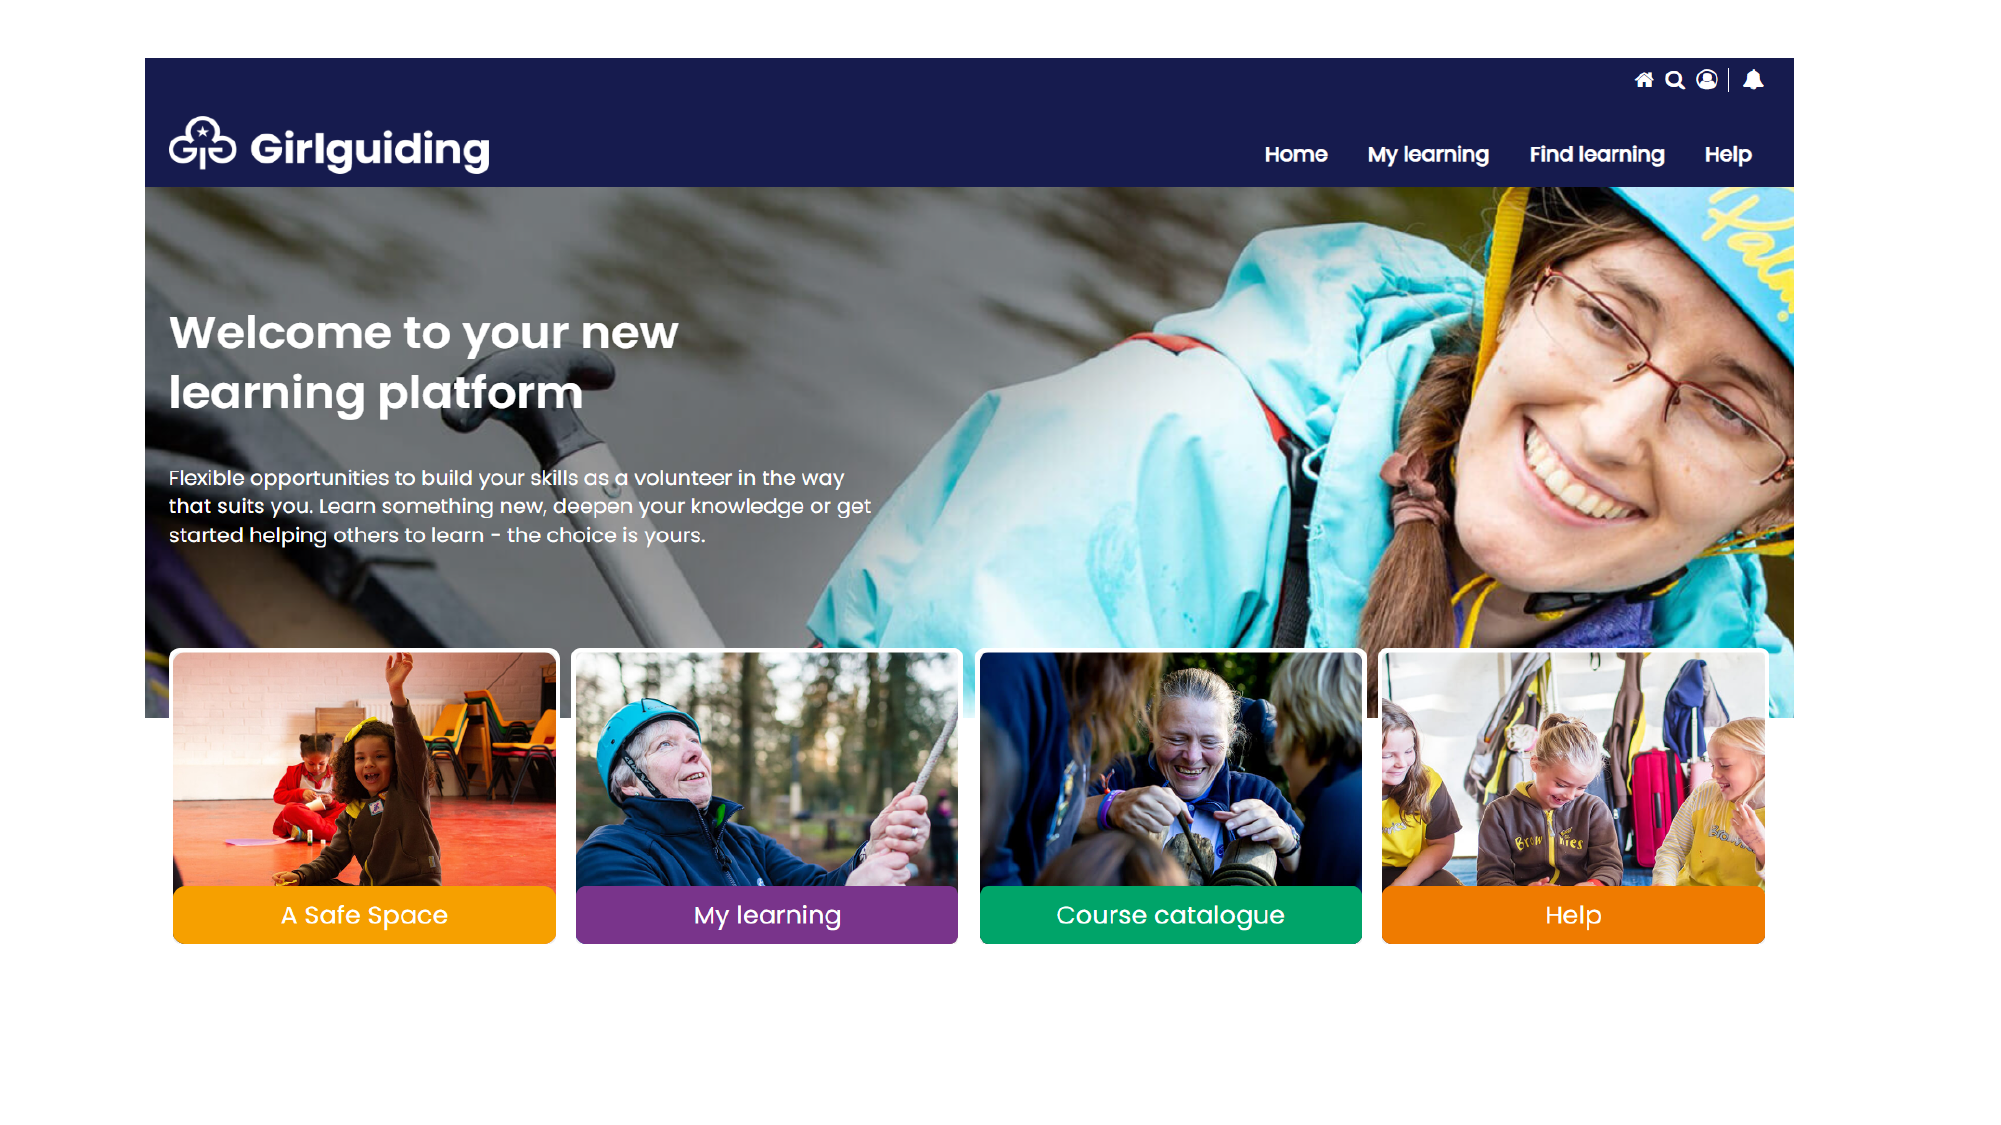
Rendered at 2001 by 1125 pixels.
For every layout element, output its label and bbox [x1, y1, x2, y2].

picture [145, 58, 1794, 961]
